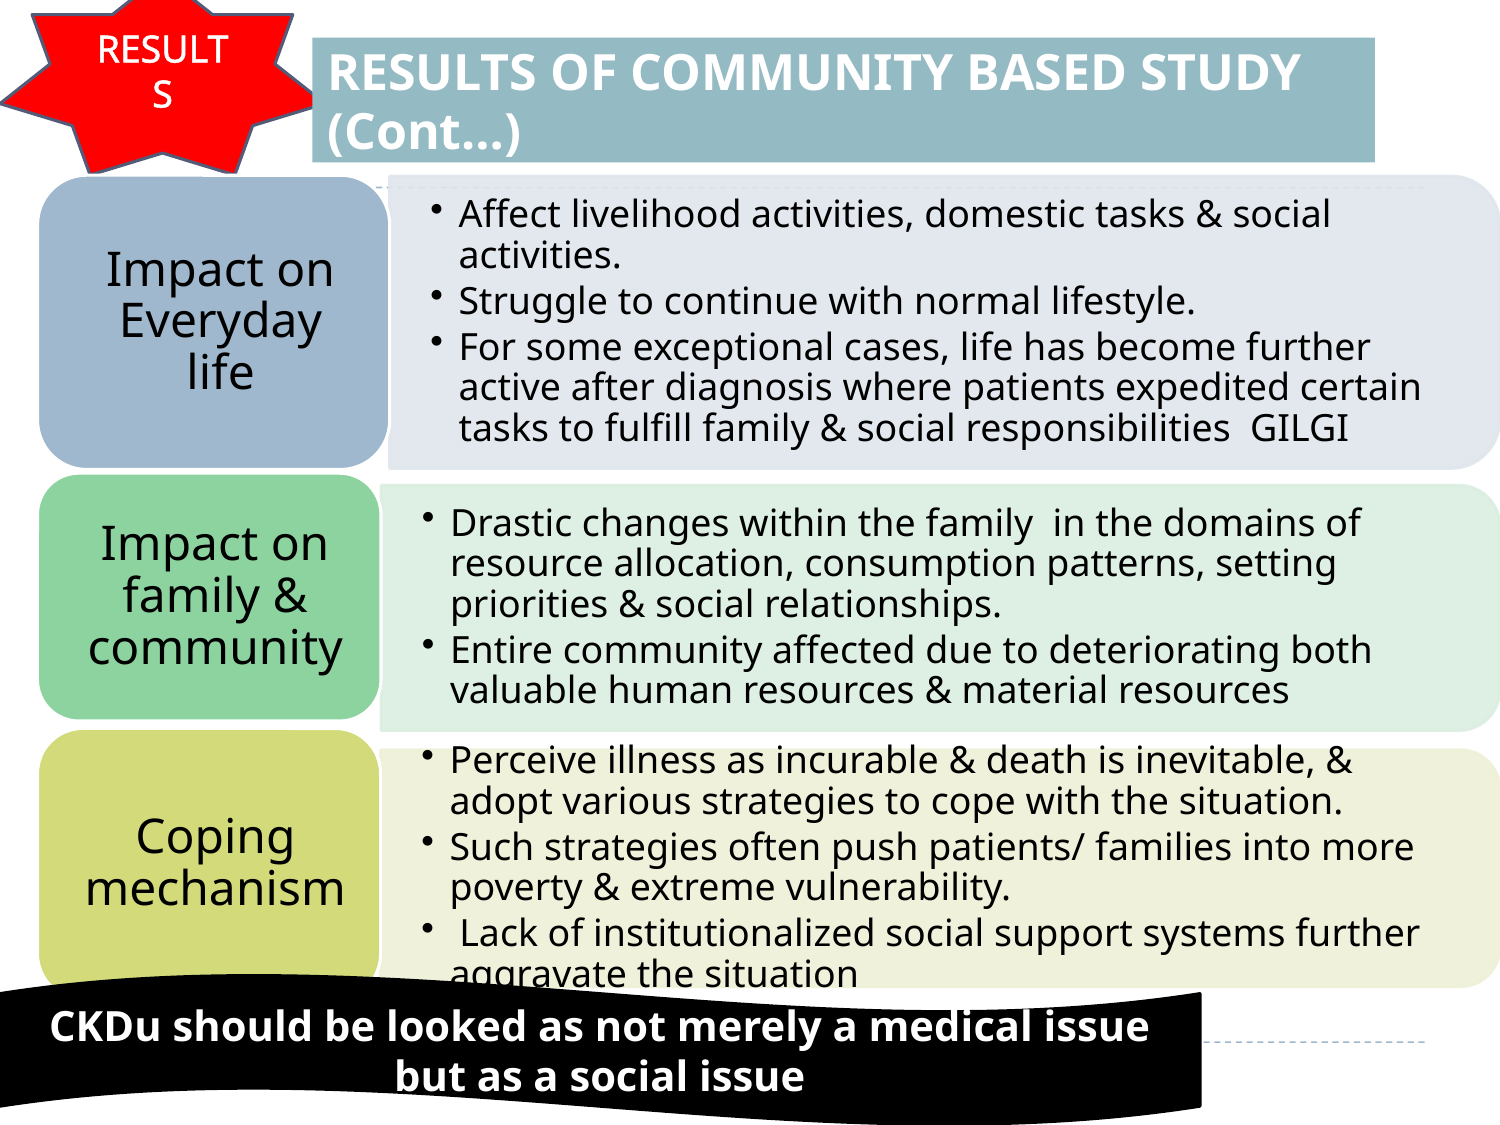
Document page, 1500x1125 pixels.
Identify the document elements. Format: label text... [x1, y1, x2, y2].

text_box RESULTS [0, 0, 312, 173]
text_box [37, 174, 1500, 1026]
text_box CKDu should be looked as not merely a medical issue but as a social issue [0, 987, 1202, 1125]
text_box RESULTS OF COMMUNITY BASED STUDY (Cont…) [312, 37, 1375, 163]
